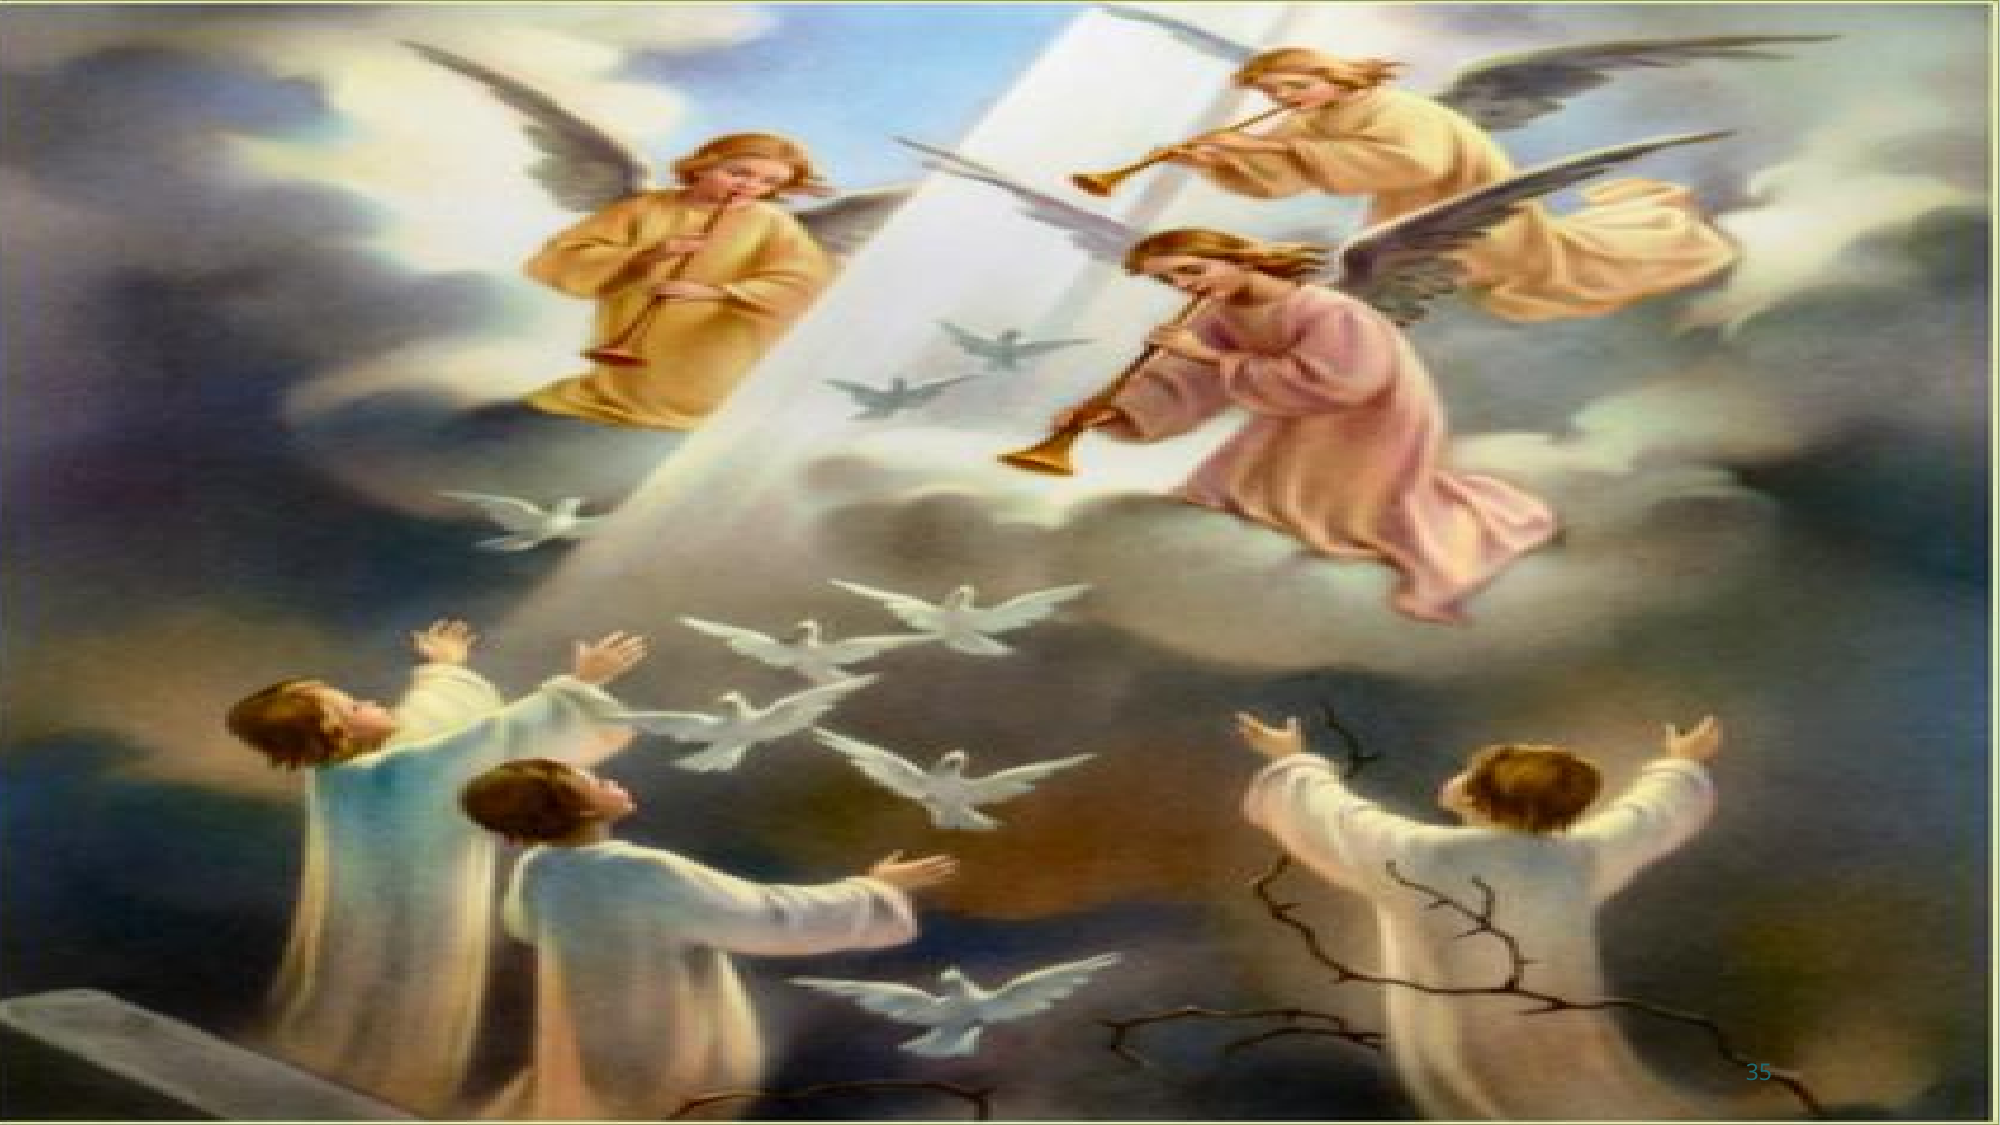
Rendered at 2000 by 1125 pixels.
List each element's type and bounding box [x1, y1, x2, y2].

list [0, 0, 2000, 1125]
